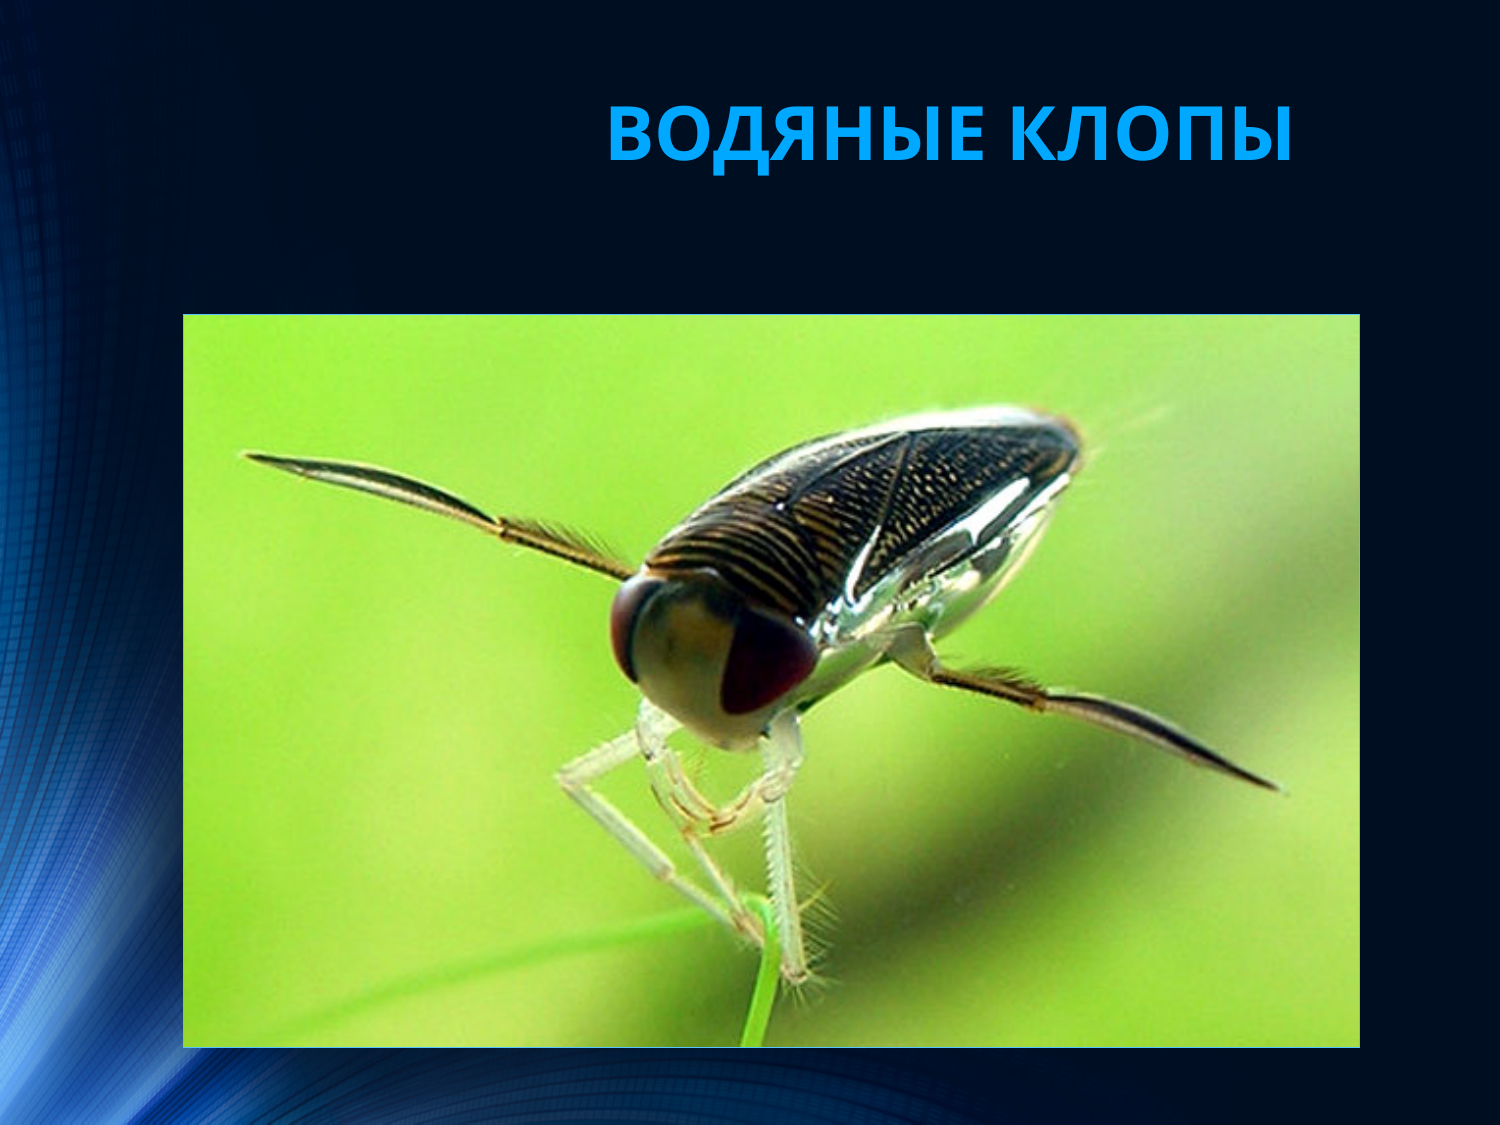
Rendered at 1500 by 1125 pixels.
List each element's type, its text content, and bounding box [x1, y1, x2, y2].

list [182, 314, 1360, 1048]
picture [0, 0, 1500, 1125]
title ВОДЯНЫЕ КЛОПЫ [187, 62, 1313, 185]
